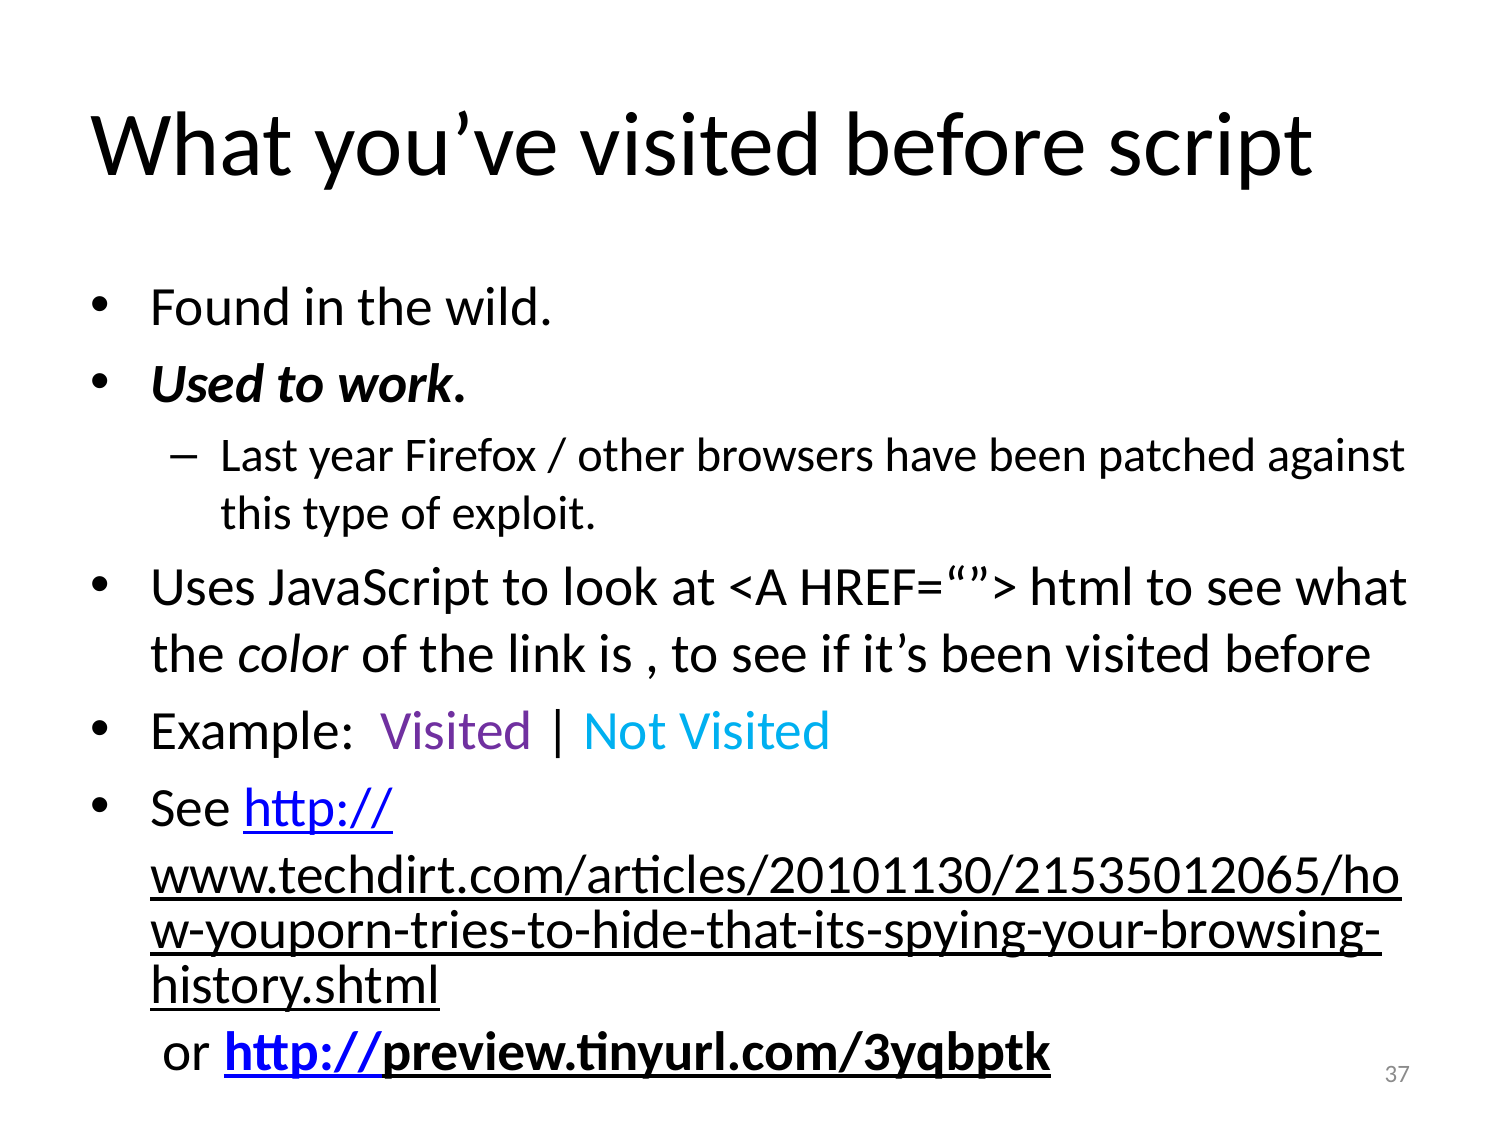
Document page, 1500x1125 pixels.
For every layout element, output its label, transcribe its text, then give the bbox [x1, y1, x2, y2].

list Found in the wild. Used to work. Last year Firefox / other browsers have been patched against this type of exploit. Uses JavaScript to look at <A HREF=“”> html to see what the color of the link is , to see if it’s been visited before Example: Visited | Not Visited See http://www.techdirt.com/articles/20101130/21535012065/how-youporn-tries-to-hide-that-its-spying-your-browsing-history.shtml or http://preview.tinyurl.com/3yqbptk [75, 262, 1425, 1005]
slide_number 37 [1074, 1042, 1425, 1103]
title What you’ve visited before script [75, 45, 1425, 233]
